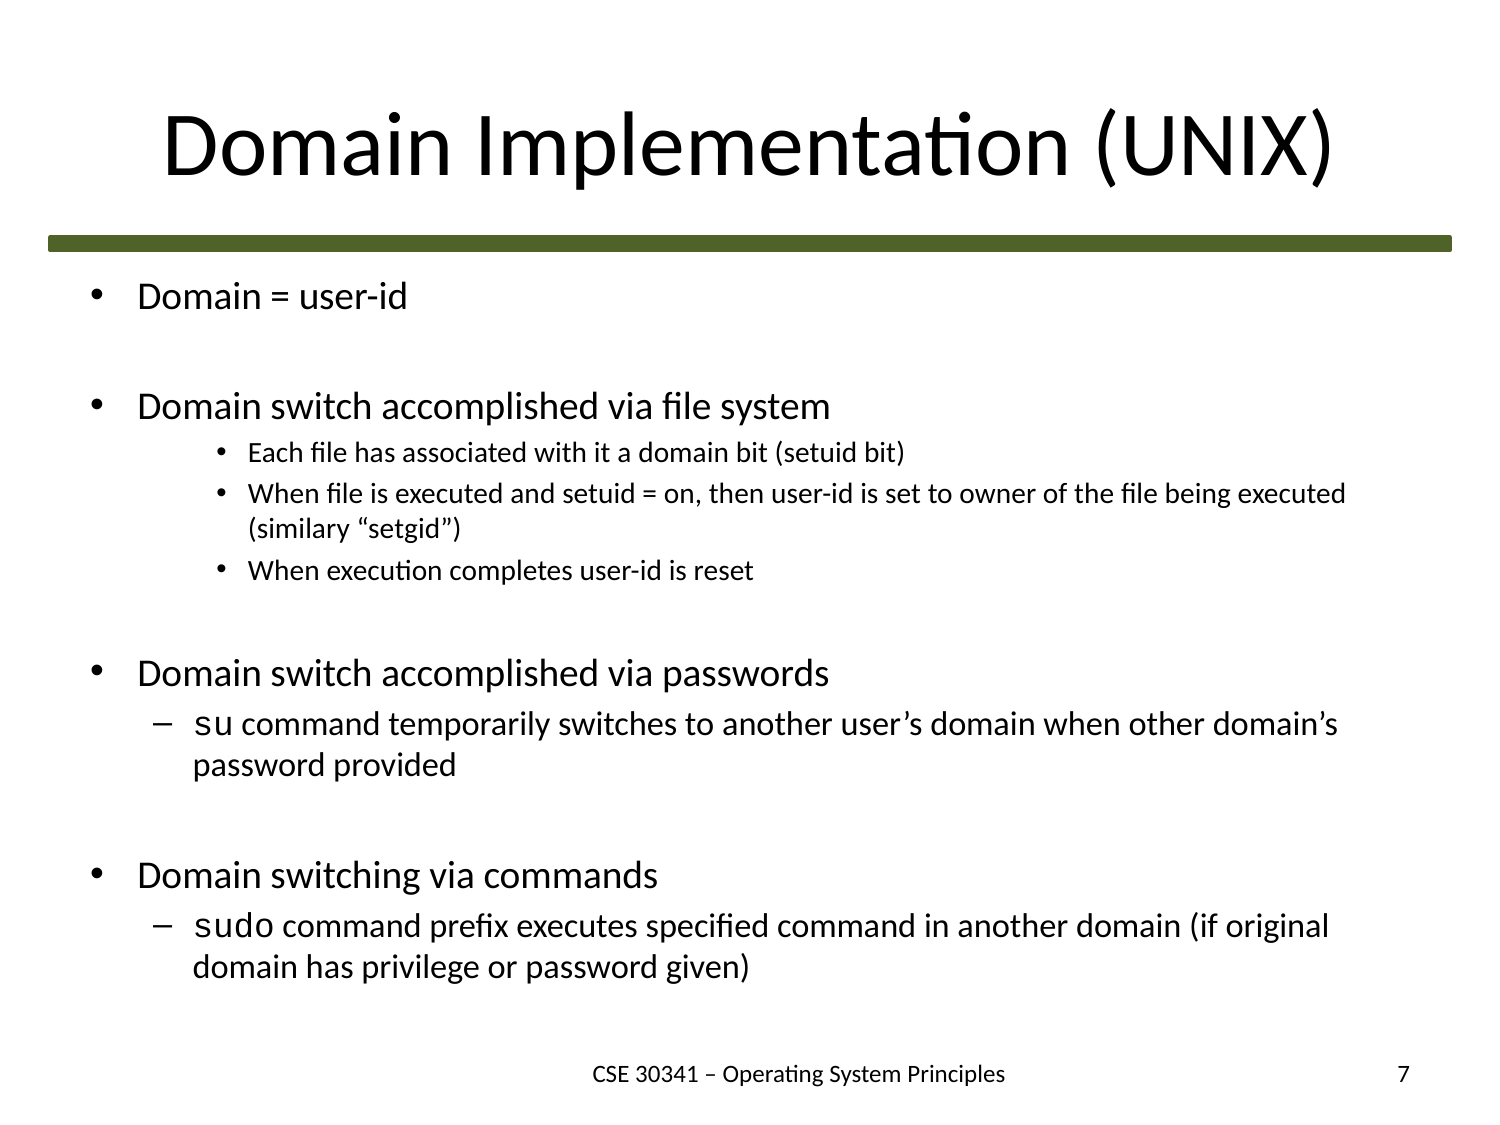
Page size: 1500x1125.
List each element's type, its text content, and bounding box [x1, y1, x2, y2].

title Domain Implementation (UNIX) [75, 45, 1425, 233]
list Domain = user-id Domain switch accomplished via file system Each file has associated with it a domain bit (setuid bit) When file is executed and setuid = on, then user-id is set to owner of the file being executed (similary “setgid”) When execution completes user-id is reset Domain switch accomplished via passwords su command temporarily switches to another user’s domain when other domain’s password provided Domain switching via commands sudo command prefix executes specified command in another domain (if original domain has privilege or password given) [75, 262, 1425, 1005]
